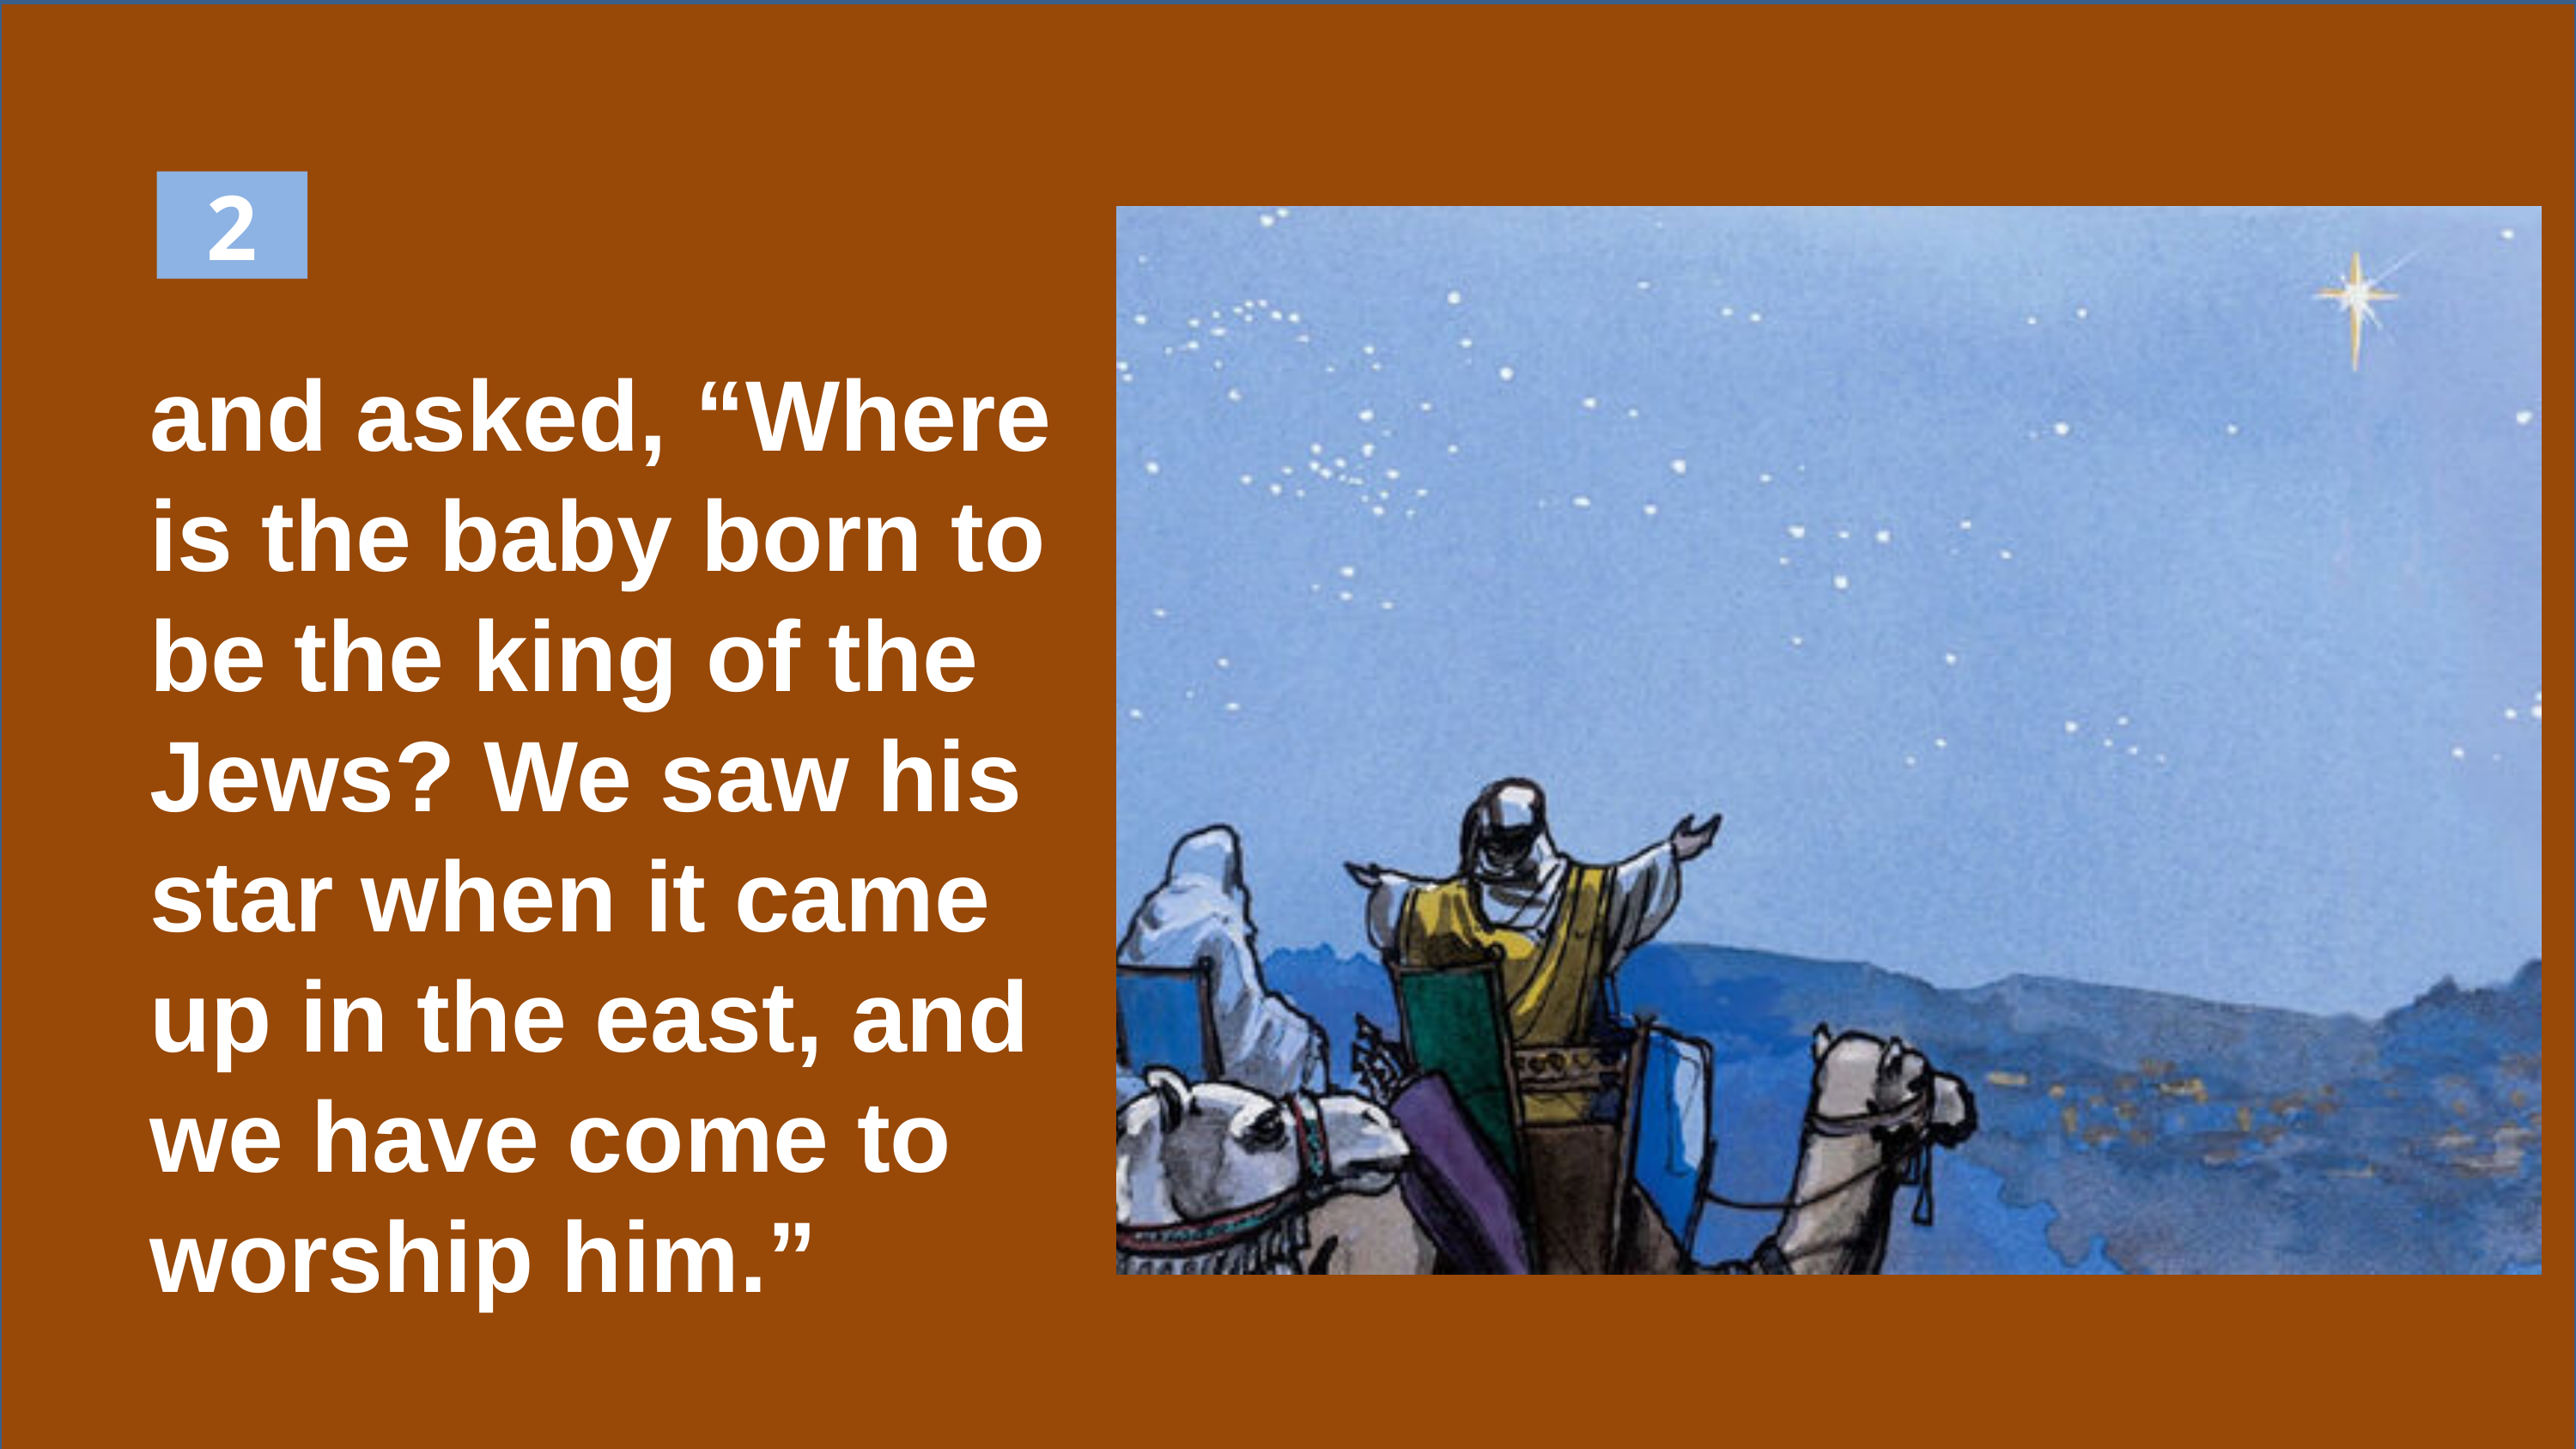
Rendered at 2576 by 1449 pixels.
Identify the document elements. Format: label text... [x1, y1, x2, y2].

text_box and asked, “Where is the baby born to be the king of the Jews? We saw his star when it came up in the east, and we have come to worship him.” [149, 350, 1117, 1313]
text_box 2 [156, 171, 308, 279]
picture [1116, 206, 2542, 1275]
text_box [0, 0, 2576, 1449]
